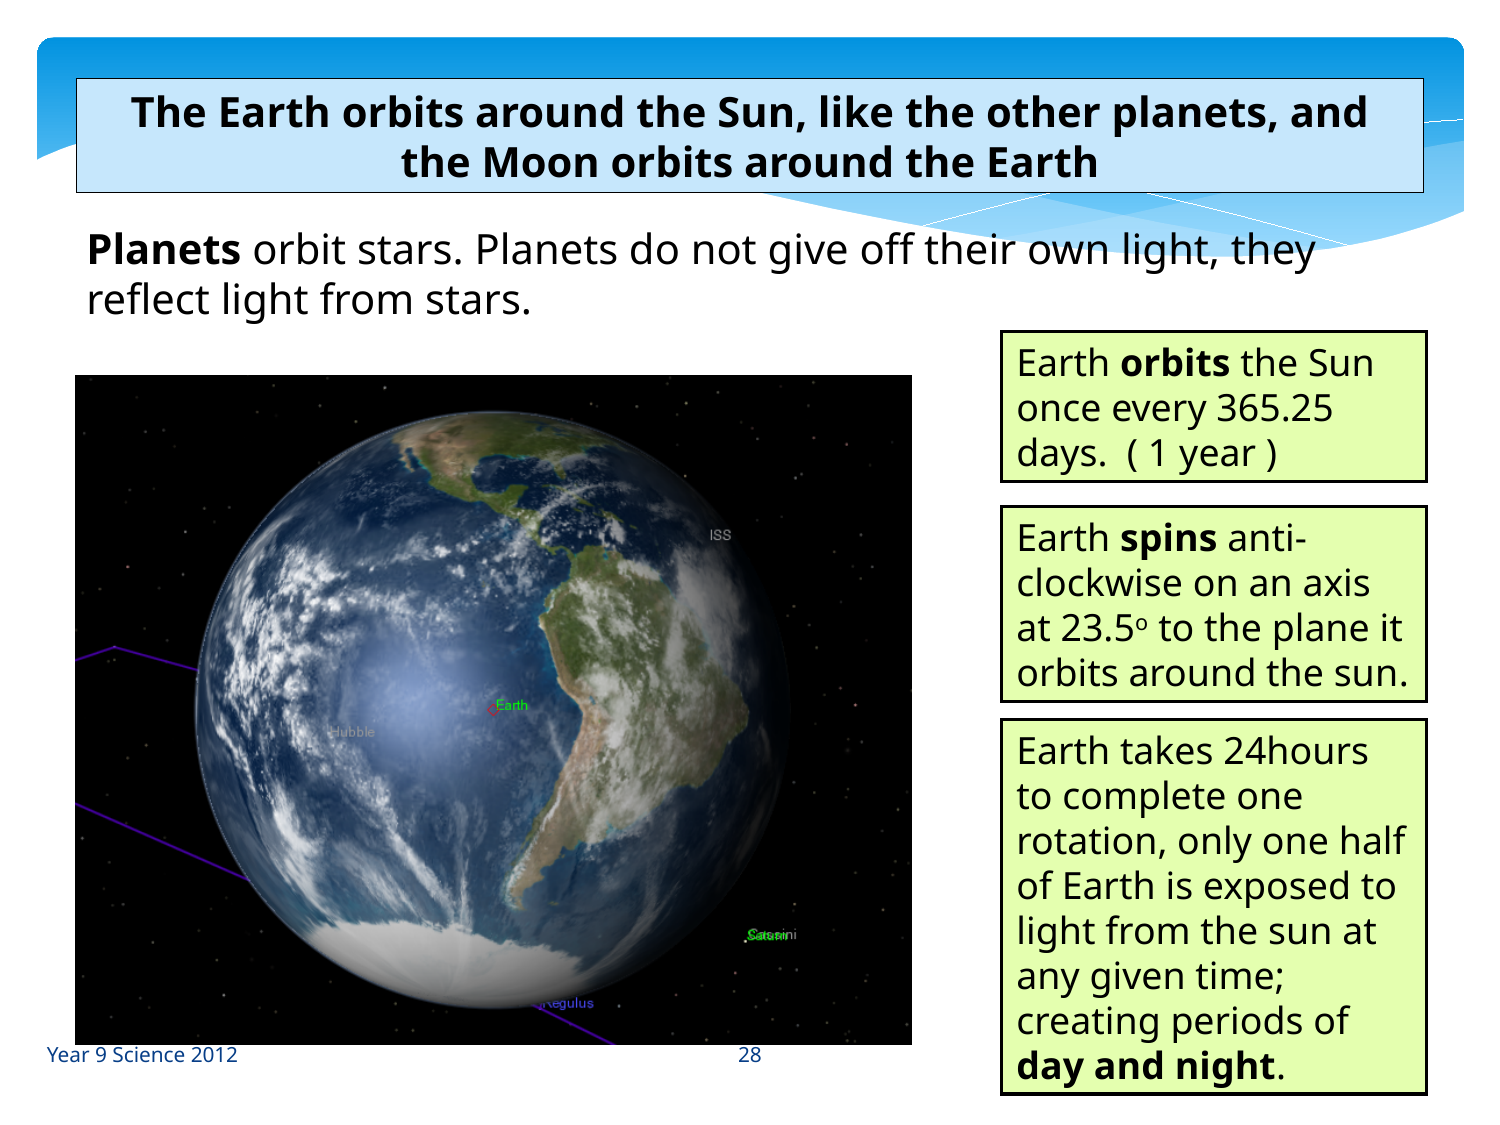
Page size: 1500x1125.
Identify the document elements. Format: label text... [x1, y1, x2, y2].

text_box Earth orbits the Sun once every 365.25 days. ( 1 year ) [1001, 331, 1427, 482]
text_box The Earth orbits around the Sun, like the other planets, and the Moon orbits around the Earth [76, 78, 1424, 193]
text_box Earth takes 24hours to complete one rotation, only one half of Earth is exposed to light from the sun at any given time; creating periods of day and night. [1001, 719, 1427, 1094]
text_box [74, 374, 913, 1046]
text_box Earth spins anti-clockwise on an axis at 23.5o to the plane it orbits around the sun. [1001, 506, 1427, 702]
footer Year 9 Science 2012 [31, 1025, 653, 1086]
slide_number 28 [654, 1056, 846, 1086]
text_box Planets orbit stars. Planets do not give off their own light, they reflect light from stars. [71, 215, 1422, 330]
